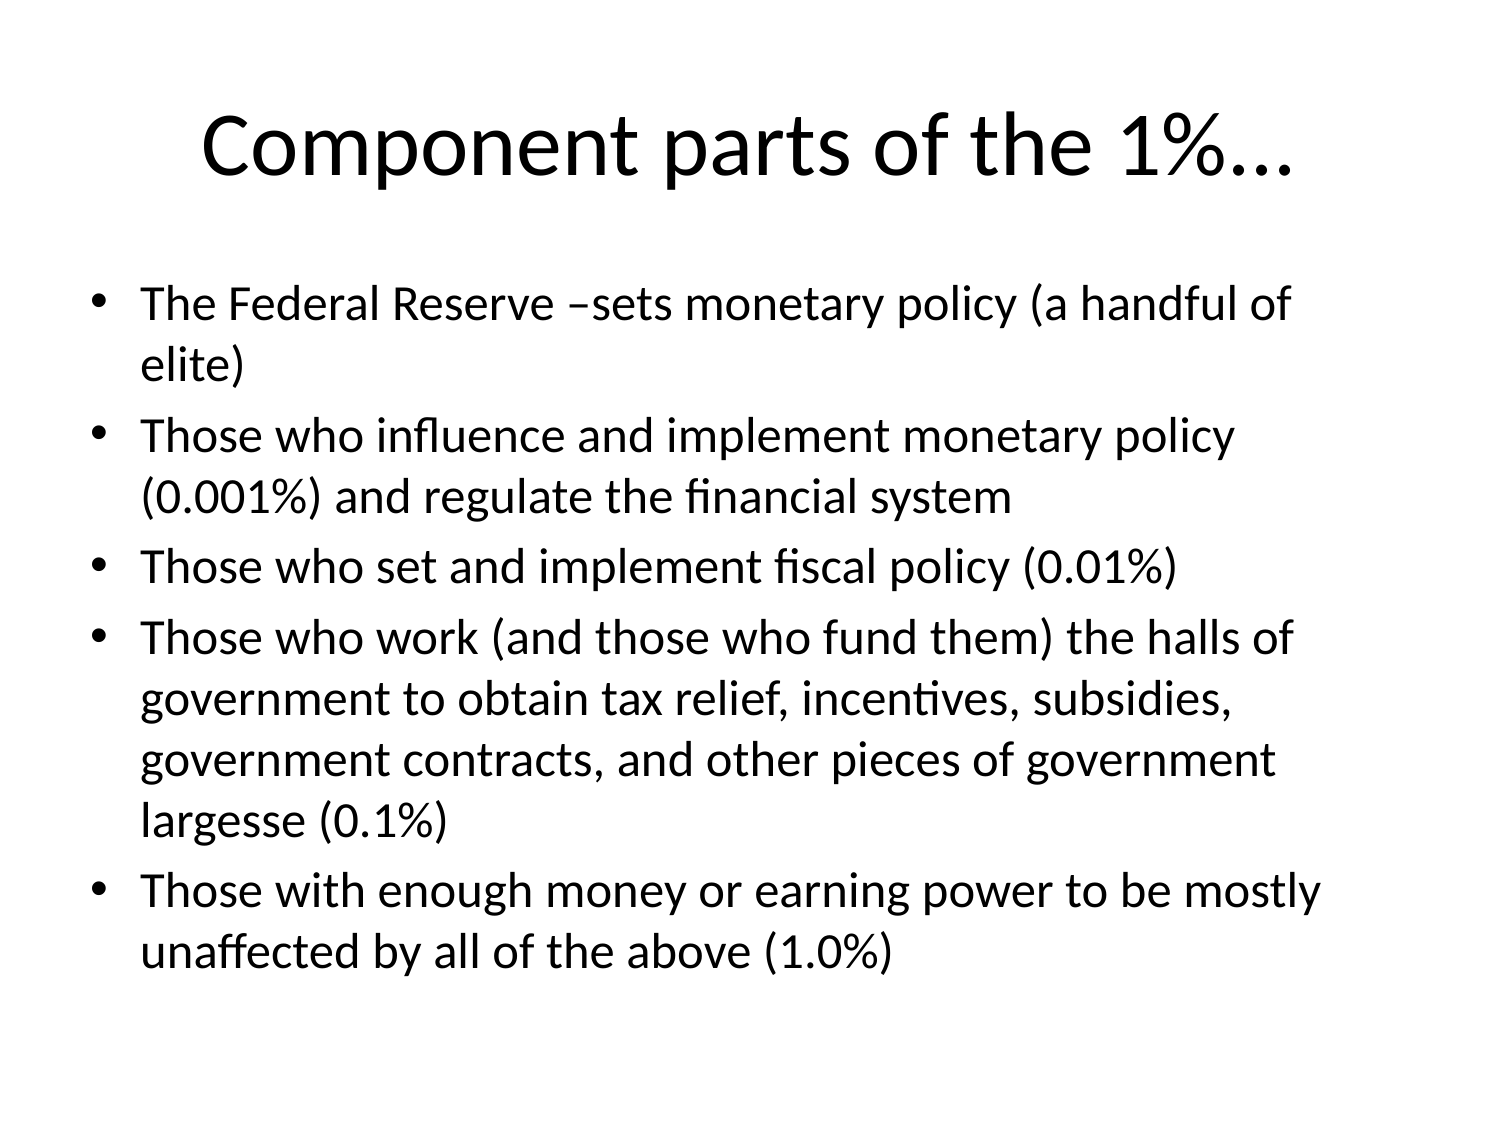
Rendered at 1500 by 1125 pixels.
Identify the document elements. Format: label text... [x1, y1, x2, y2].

list The Federal Reserve –sets monetary policy (a handful of elite) Those who influence and implement monetary policy (0.001%) and regulate the financial system Those who set and implement fiscal policy (0.01%) Those who work (and those who fund them) the halls of government to obtain tax relief, incentives, subsidies, government contracts, and other pieces of government largesse (0.1%) Those with enough money or earning power to be mostly unaffected by all of the above (1.0%) [75, 262, 1425, 1005]
title Component parts of the 1%... [75, 45, 1425, 233]
